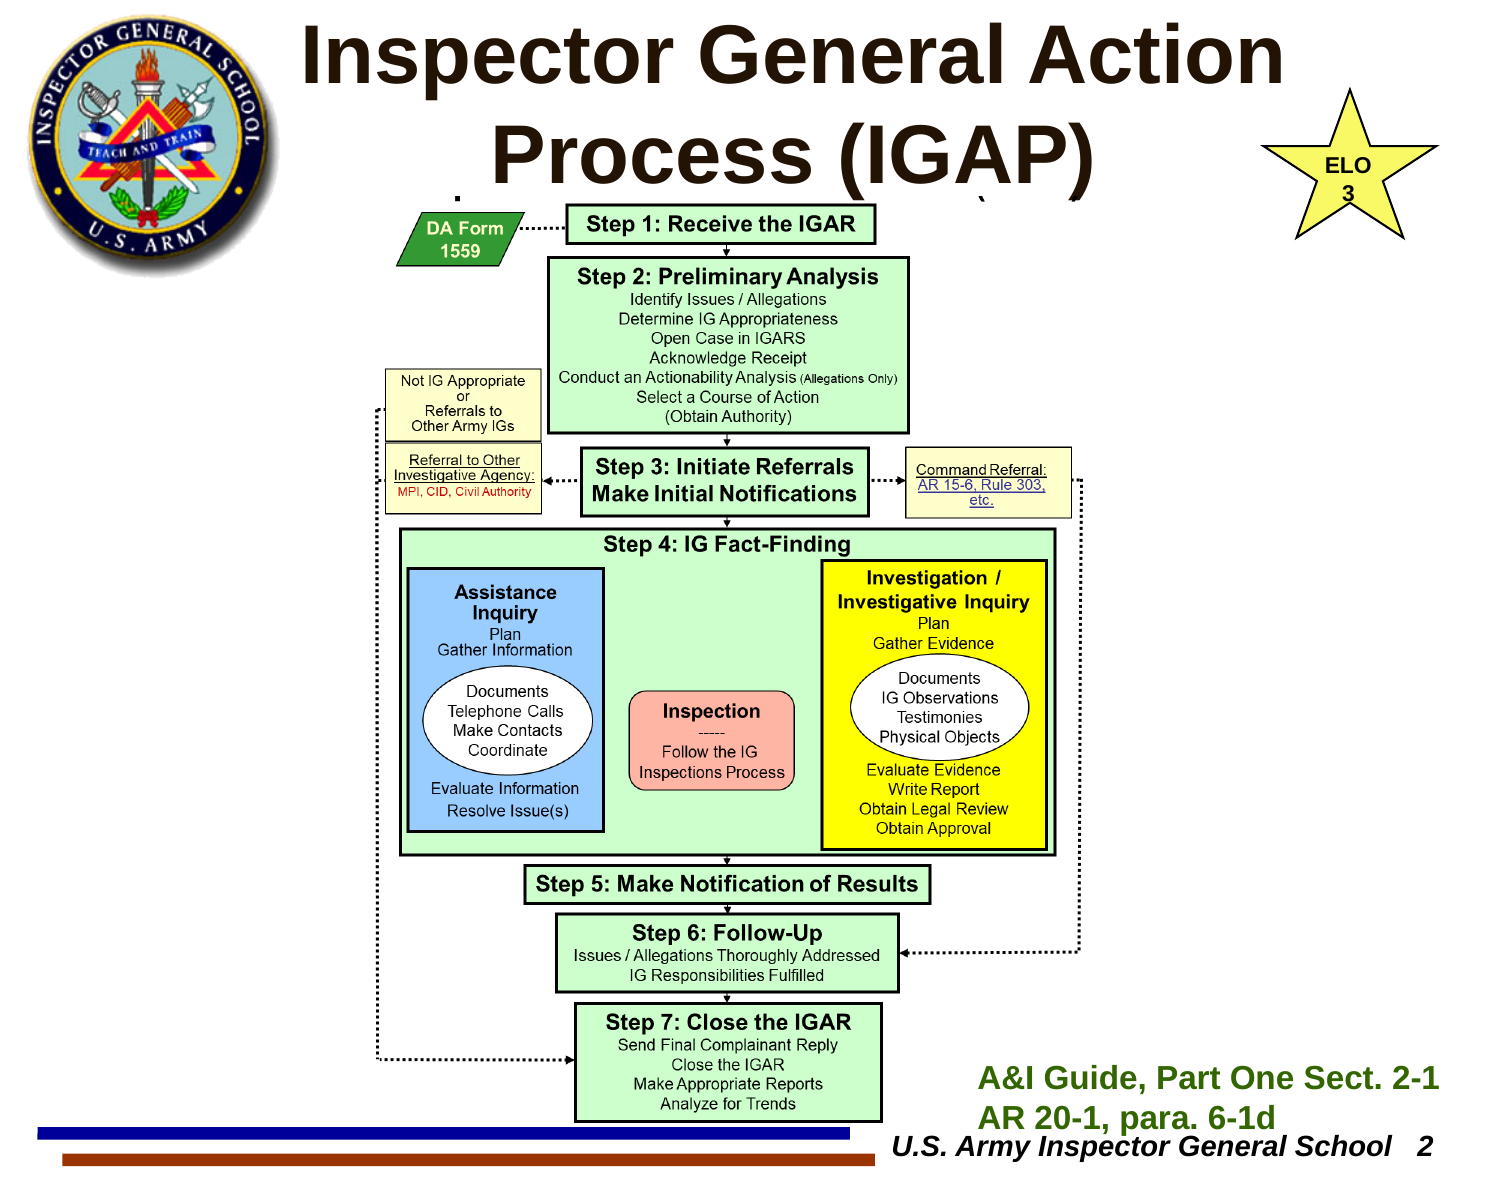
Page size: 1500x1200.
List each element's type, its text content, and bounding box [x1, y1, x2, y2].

text_box A&I Guide, Part One Sect. 2-1 AR 20-1, para. 6-1d [962, 1048, 1500, 1144]
footer U.S. Army Inspector General School 2 [824, 1131, 1500, 1200]
title Inspector General Action Process (IGAP) [199, 0, 1388, 201]
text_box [1263, 89, 1437, 238]
picture [374, 196, 1104, 1123]
picture [24, 13, 284, 280]
